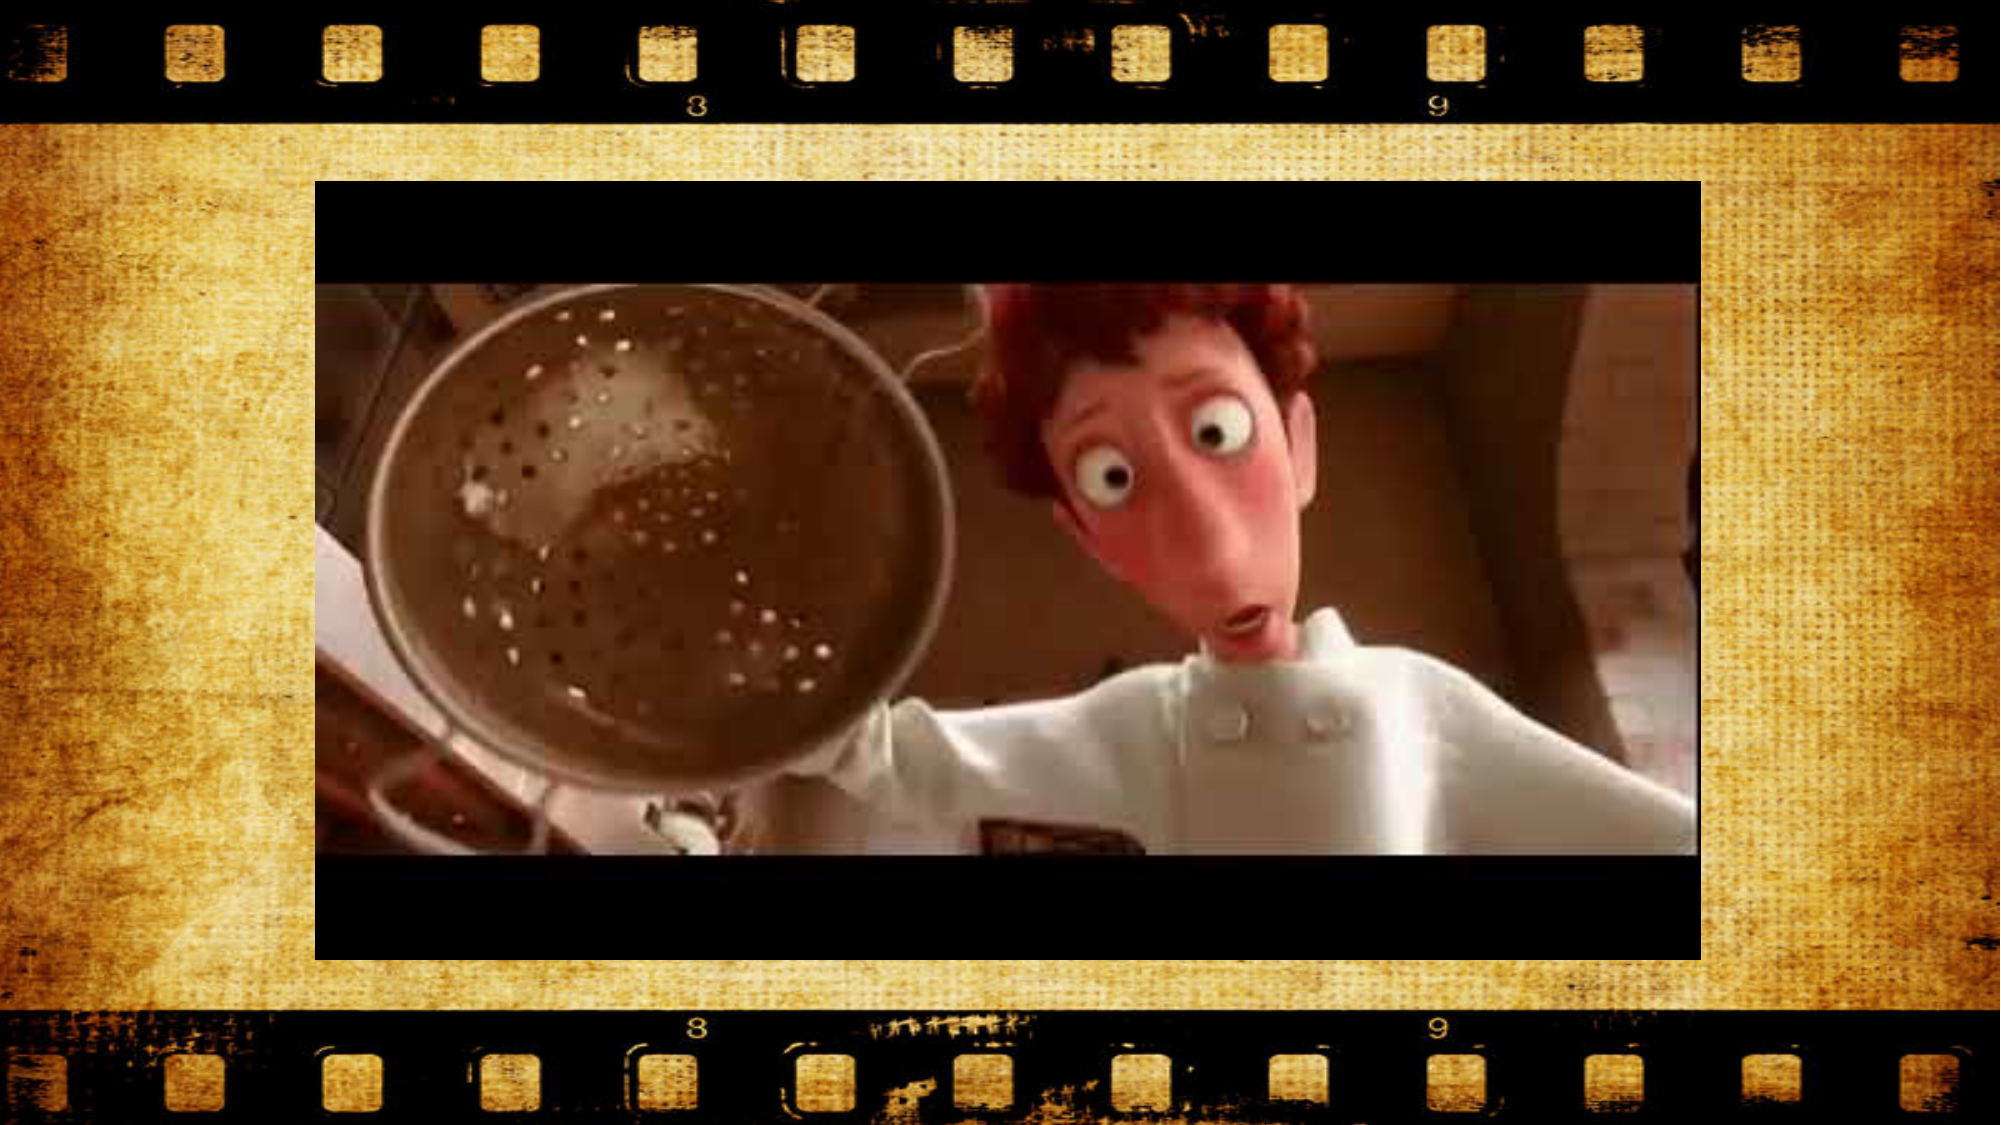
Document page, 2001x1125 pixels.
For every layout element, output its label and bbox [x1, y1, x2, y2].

text_box [314, 180, 1702, 961]
picture [0, 0, 2000, 1125]
